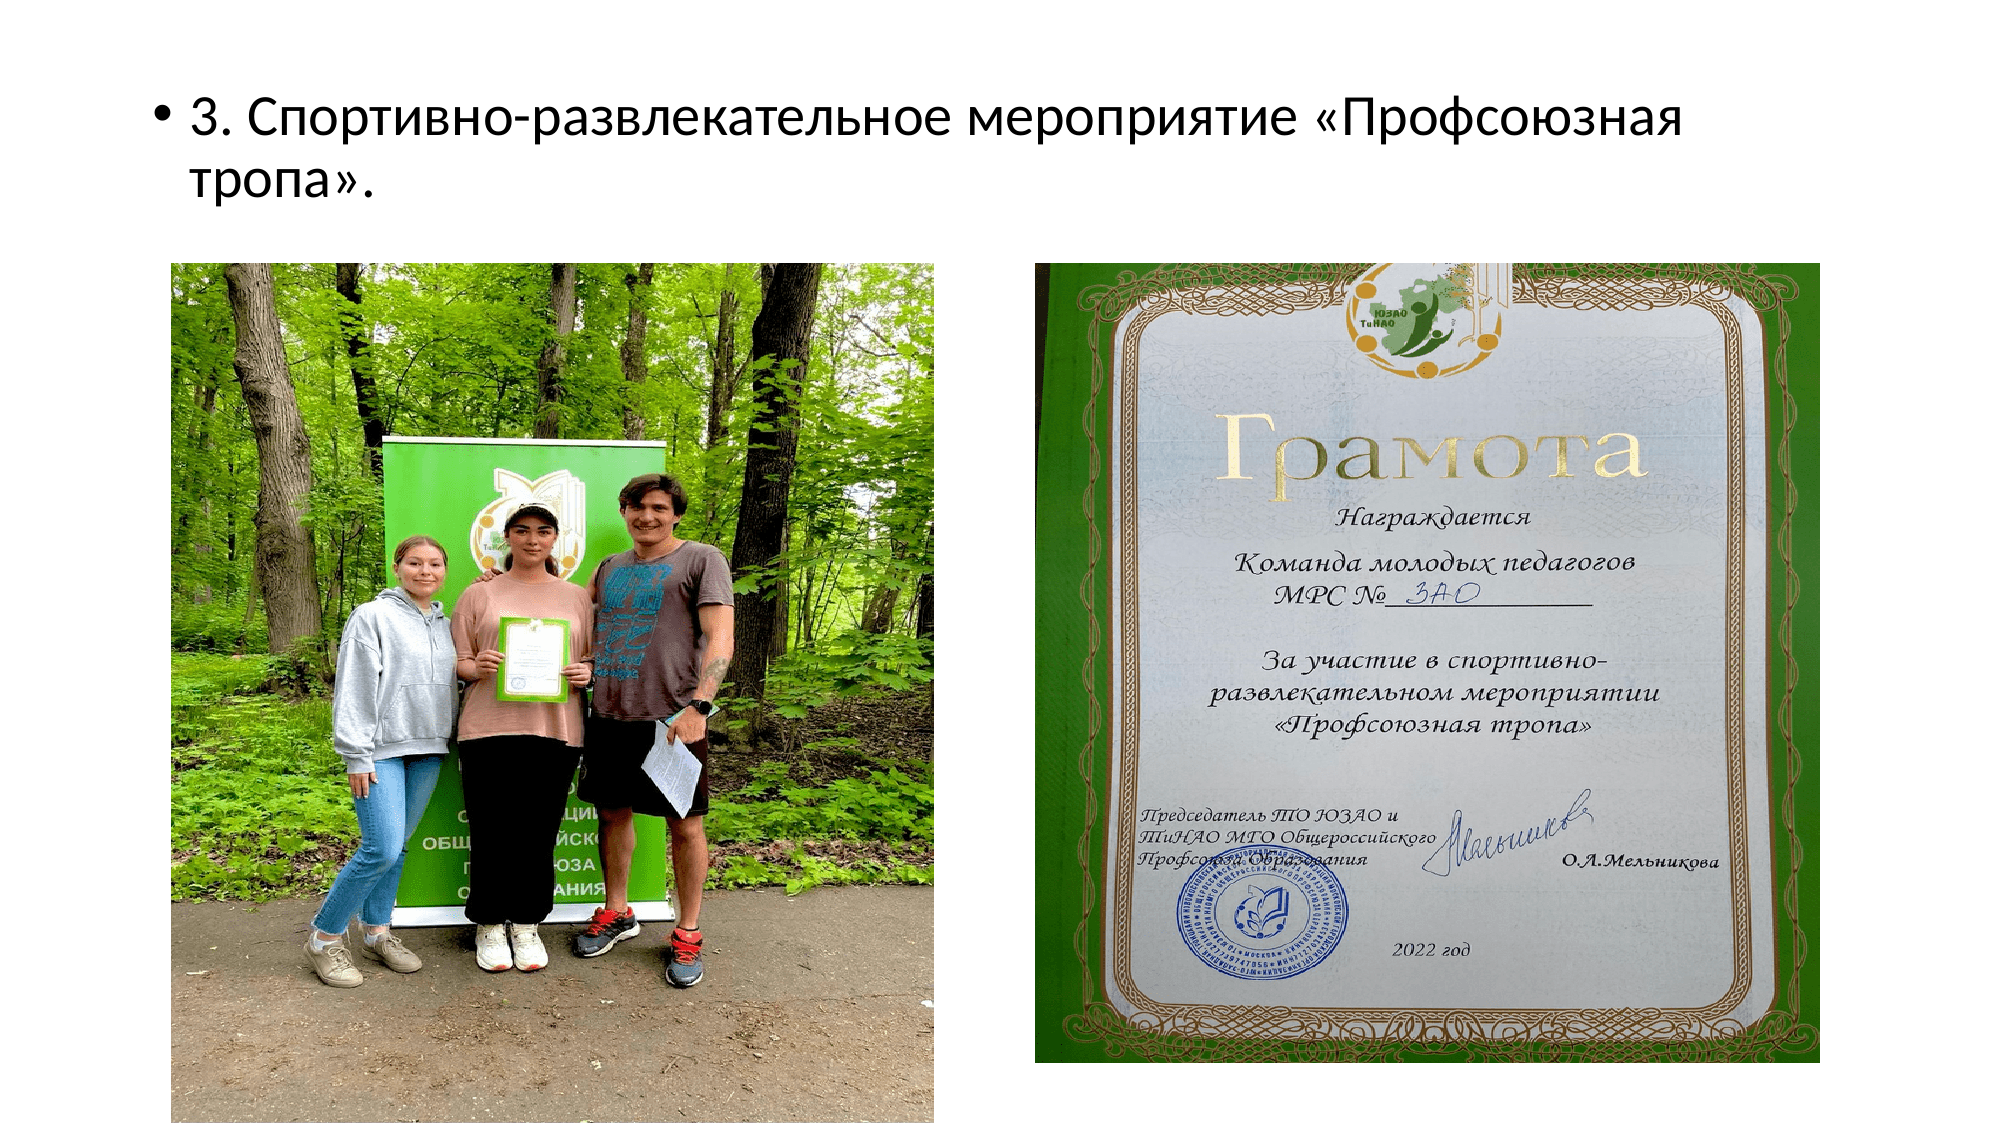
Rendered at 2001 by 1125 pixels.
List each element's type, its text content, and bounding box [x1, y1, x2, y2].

picture [171, 263, 934, 1123]
picture [1034, 263, 1820, 1063]
list 3. Спортивно-развлекательное мероприятие «Профсоюзная тропа». [137, 77, 1863, 1014]
